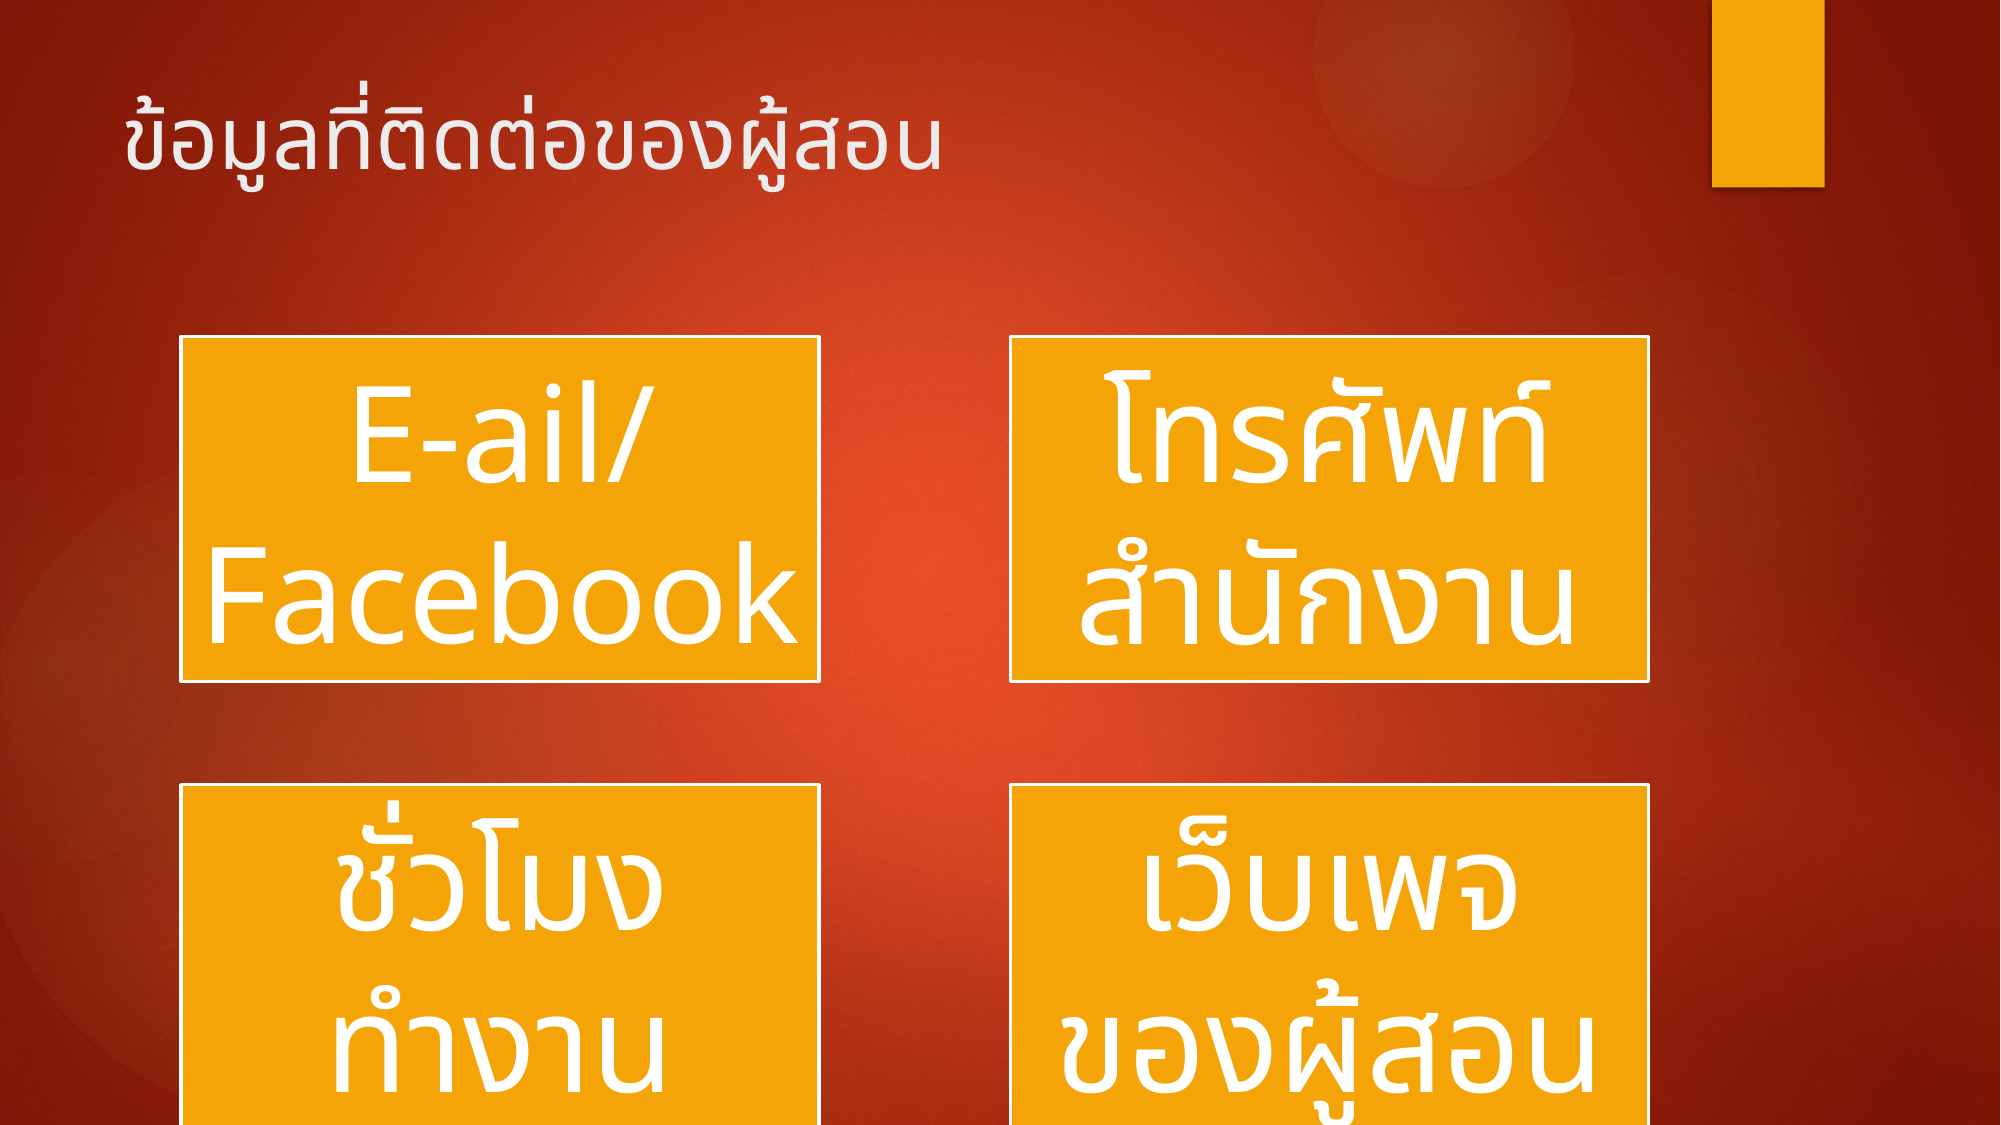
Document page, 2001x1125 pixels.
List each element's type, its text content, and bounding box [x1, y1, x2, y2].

title ข้อมูลที่ติดต่อของผู้สอน [106, 74, 1649, 304]
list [180, 336, 1649, 1026]
